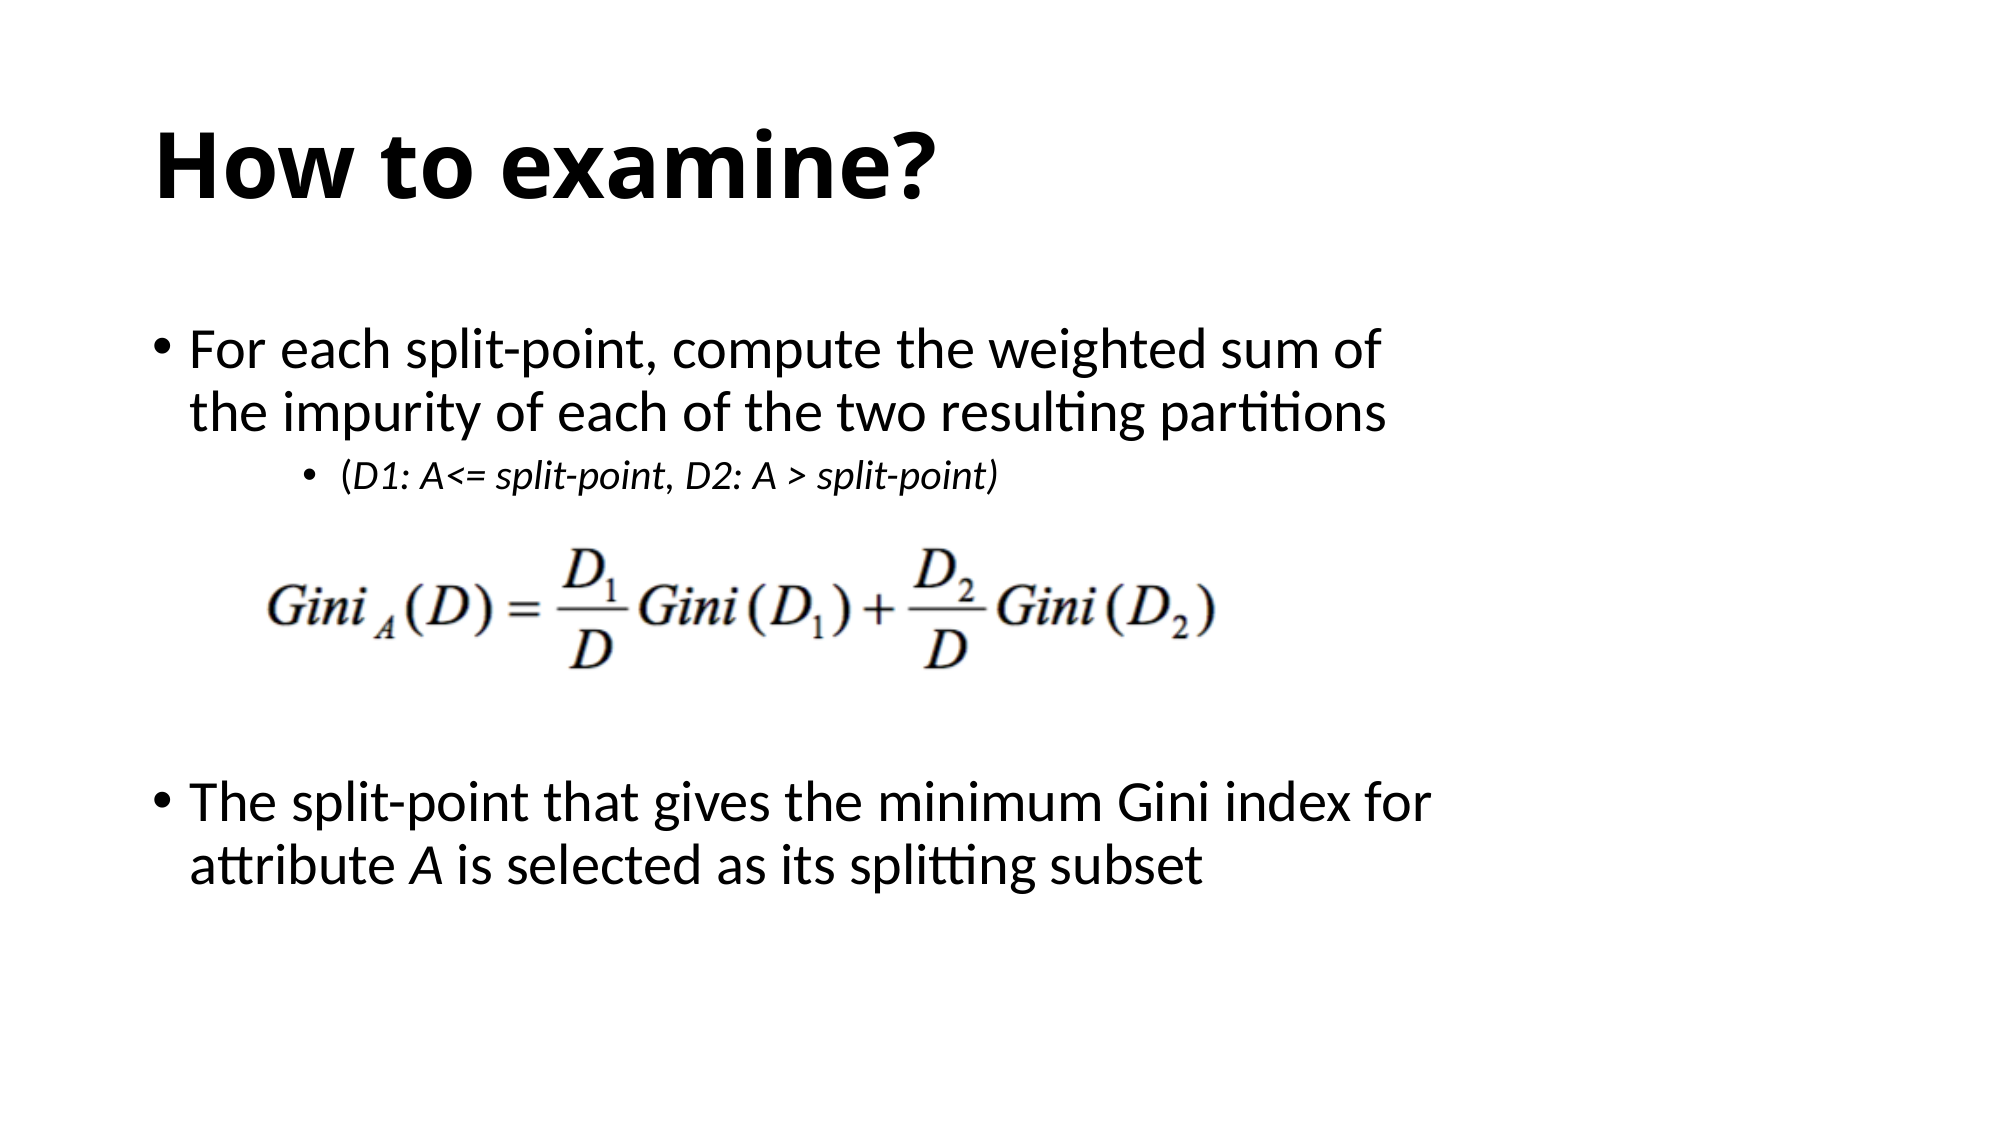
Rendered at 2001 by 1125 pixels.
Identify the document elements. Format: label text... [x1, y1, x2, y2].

list For each split-point, compute the weighted sum of the impurity of each of the two resulting partitions (D1: A<= split-point, D2: A > split-point) The split-point that gives the minimum Gini index for attribute A is selected as its splitting subset [137, 310, 1468, 998]
picture [239, 507, 1289, 709]
title How to examine? [137, 59, 1863, 278]
